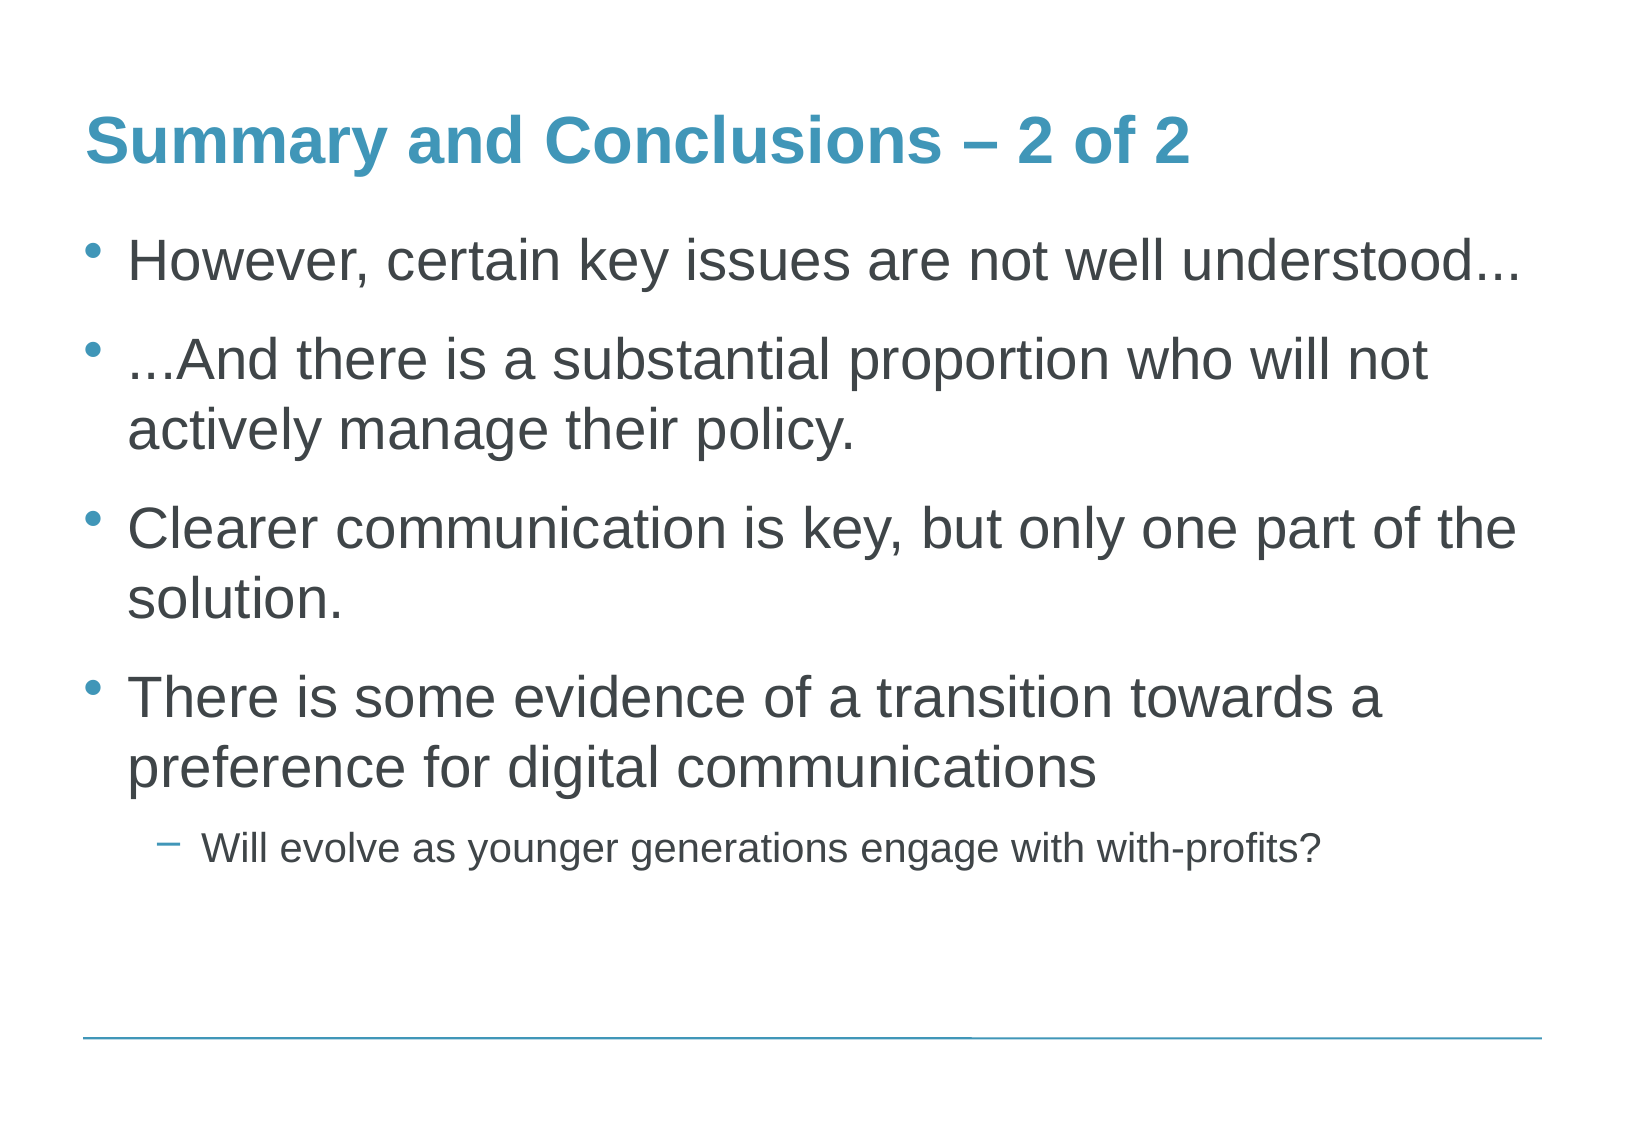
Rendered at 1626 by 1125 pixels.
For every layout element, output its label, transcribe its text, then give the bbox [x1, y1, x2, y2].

list However, certain key issues are not well understood... ...And there is a substantial proportion who will not actively manage their policy. Clearer communication is key, but only one part of the solution. There is some evidence of a transition towards a preference for digital communications Will evolve as younger generations engage with with-profits? [68, 214, 1542, 1000]
title Summary and Conclusions – 2 of 2 [70, 42, 1544, 231]
